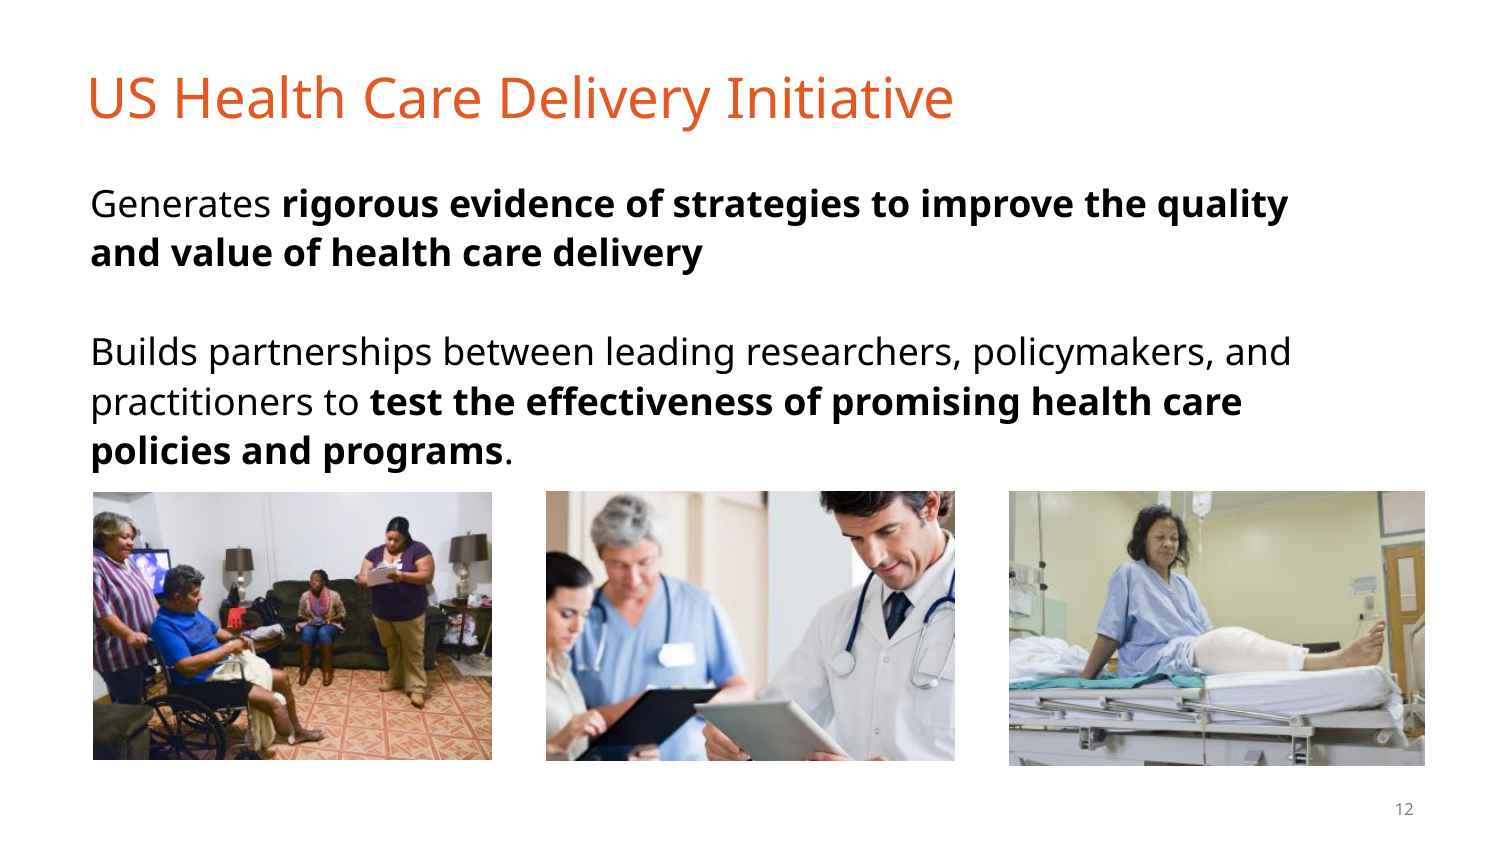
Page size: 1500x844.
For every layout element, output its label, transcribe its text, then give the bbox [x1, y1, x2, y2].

picture [1009, 491, 1426, 766]
text_box Generates rigorous evidence of strategies to improve the quality and value of health care delivery Builds partnerships between leading researchers, policymakers, and practitioners to test the effectiveness of promising health care policies and programs. [74, 167, 1374, 844]
slide_number 12 [1374, 793, 1426, 821]
title US Health Care Delivery Initiative [75, 25, 1425, 168]
picture [93, 492, 492, 760]
picture [546, 491, 955, 761]
